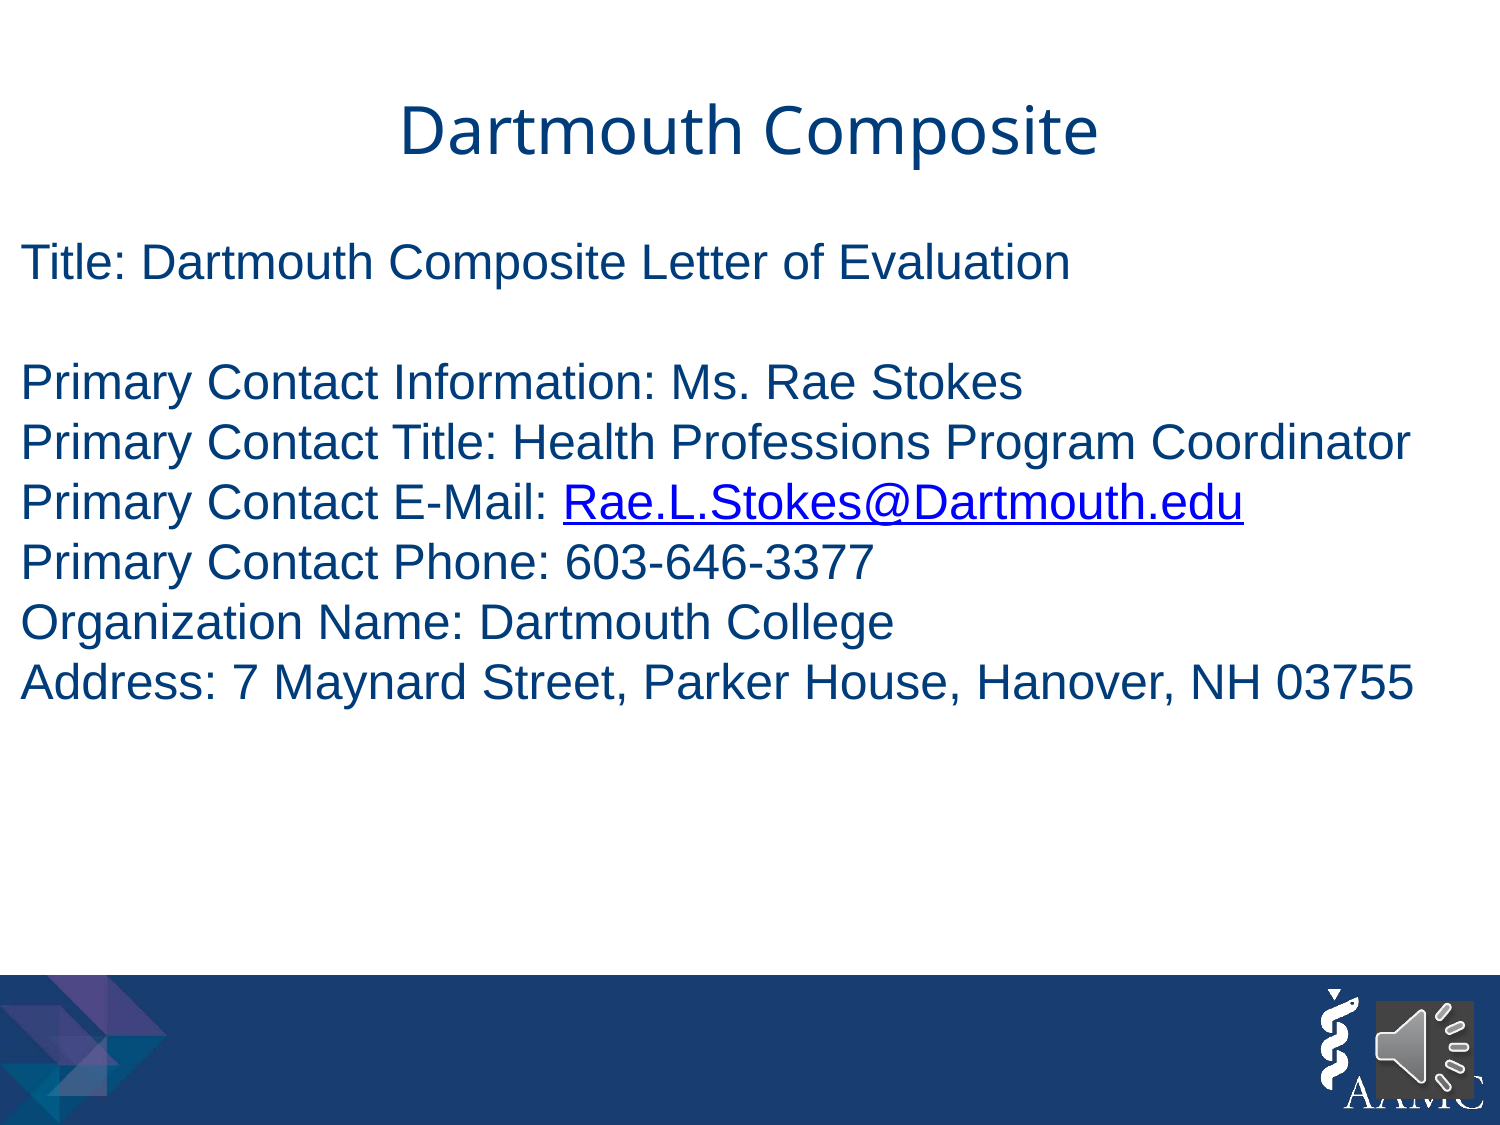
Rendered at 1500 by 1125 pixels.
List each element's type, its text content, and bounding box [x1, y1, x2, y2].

picture [0, 975, 1500, 1125]
list Title: Dartmouth Composite Letter of Evaluation Primary Contact Information: Ms. Rae Stokes Primary Contact Title: Health Professions Program Coordinator Primary Contact E-Mail: Rae.L.Stokes@Dartmouth.edu Primary Contact Phone: 603-646-3377 Organization Name: Dartmouth College Address: 7 Maynard Street, Parker House, Hanover, NH 03755 [20, 229, 1475, 836]
title Dartmouth Composite [0, 87, 1500, 169]
